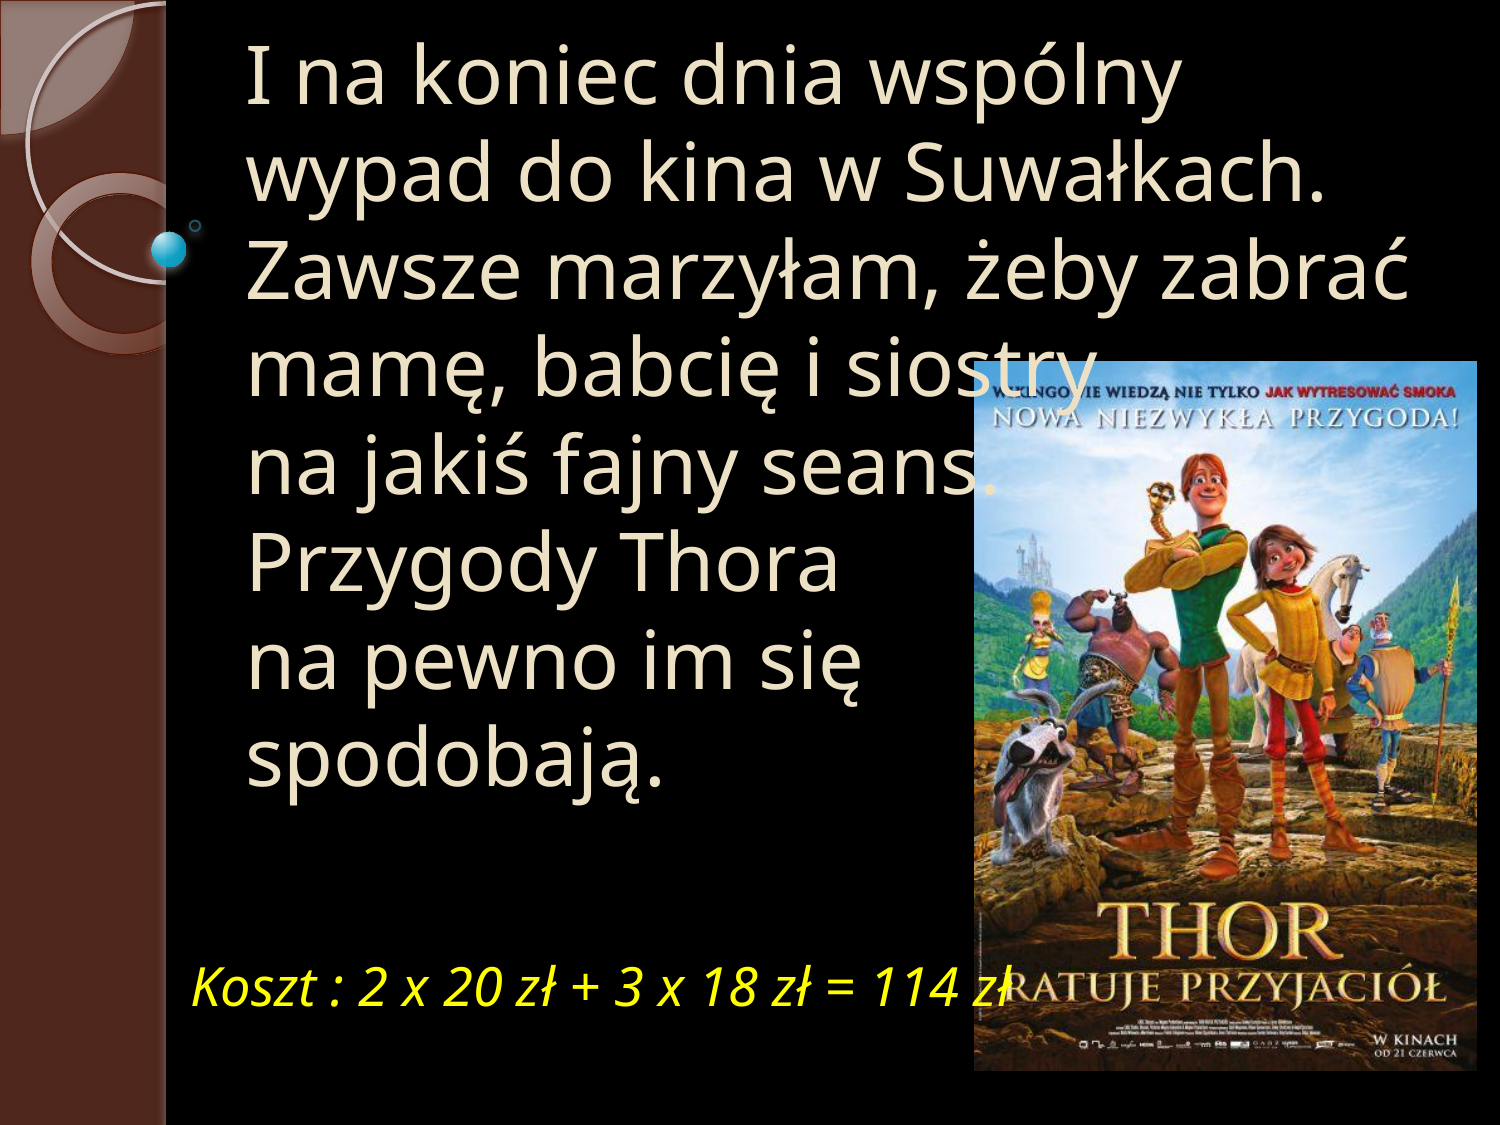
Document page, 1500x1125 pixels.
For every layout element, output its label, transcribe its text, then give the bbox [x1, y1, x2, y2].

picture [974, 361, 1477, 1071]
title I na koniec dnia wspólny wypad do kina w Suwałkach. Zawsze marzyłam, żeby zabrać mamę, babcię i siostry na jakiś fajny seans. Przygody Thora na pewno im się spodobają. [230, 42, 1446, 811]
subtitle Koszt : 2 x 20 zł + 3 x 18 zł = 114 zł [171, 952, 1471, 1087]
